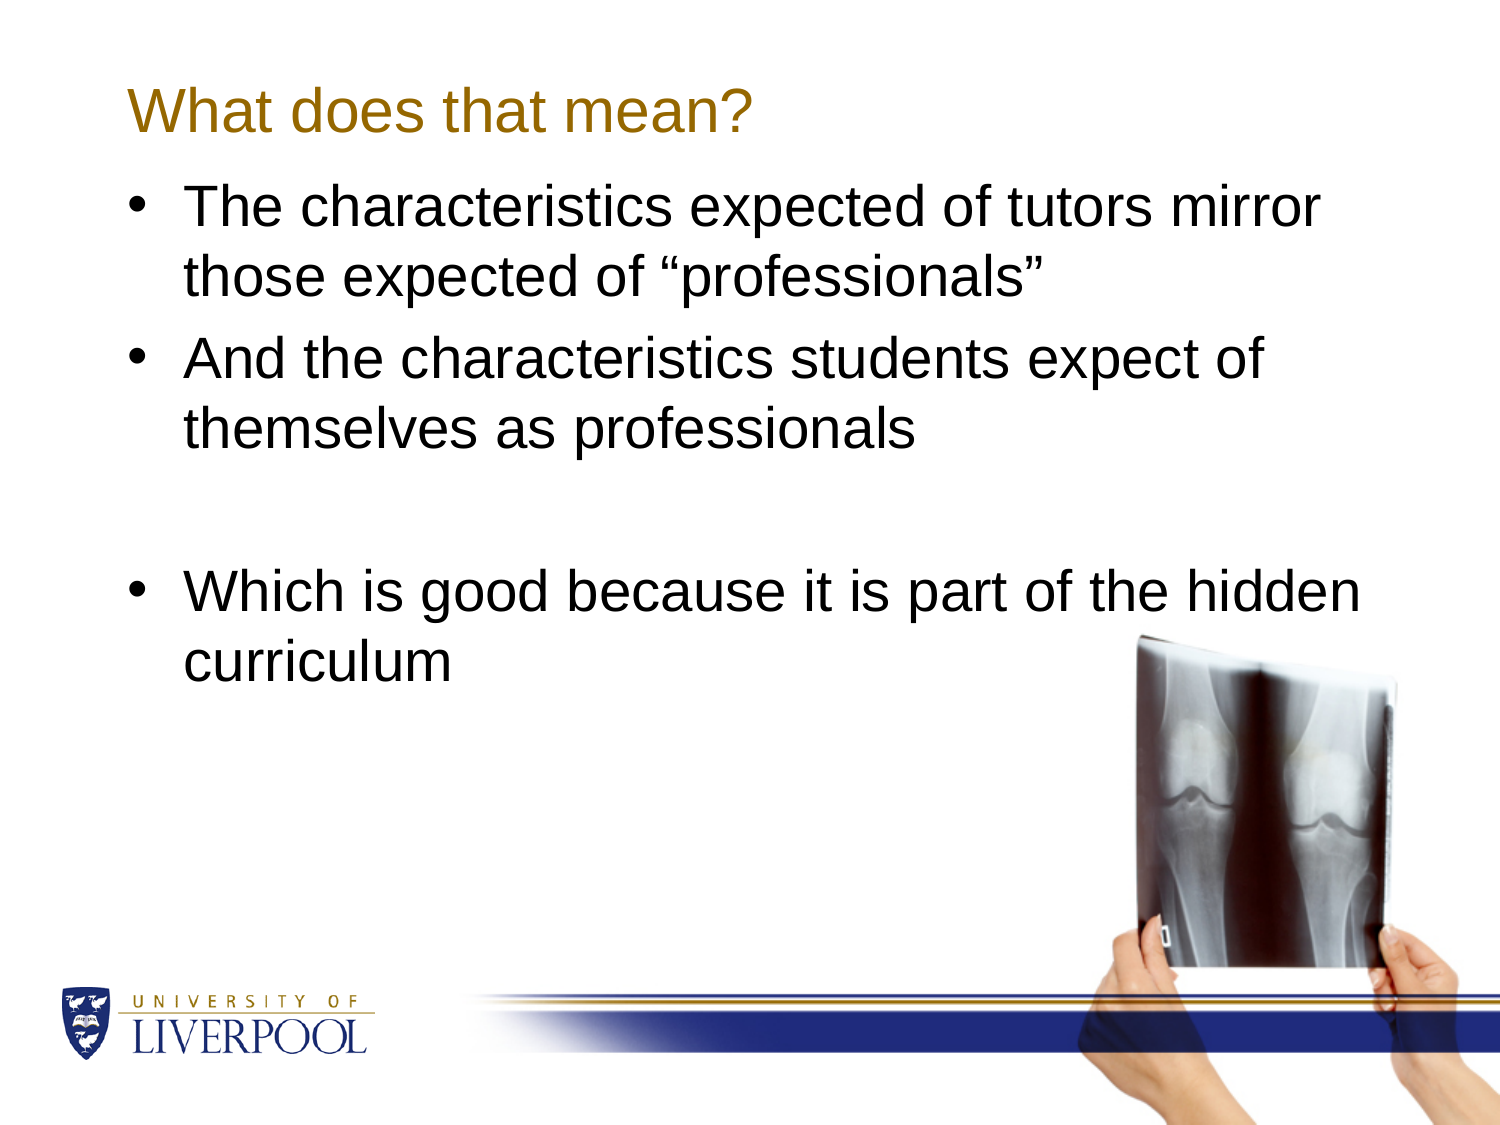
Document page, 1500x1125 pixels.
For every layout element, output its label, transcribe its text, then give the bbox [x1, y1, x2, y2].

list The characteristics expected of tutors mirror those expected of “professionals” And the characteristics students expect of themselves as professionals Which is good because it is part of the hidden curriculum [112, 160, 1388, 938]
picture [62, 987, 375, 1060]
title What does that mean? [112, 62, 1388, 160]
picture [449, 336, 1500, 1125]
